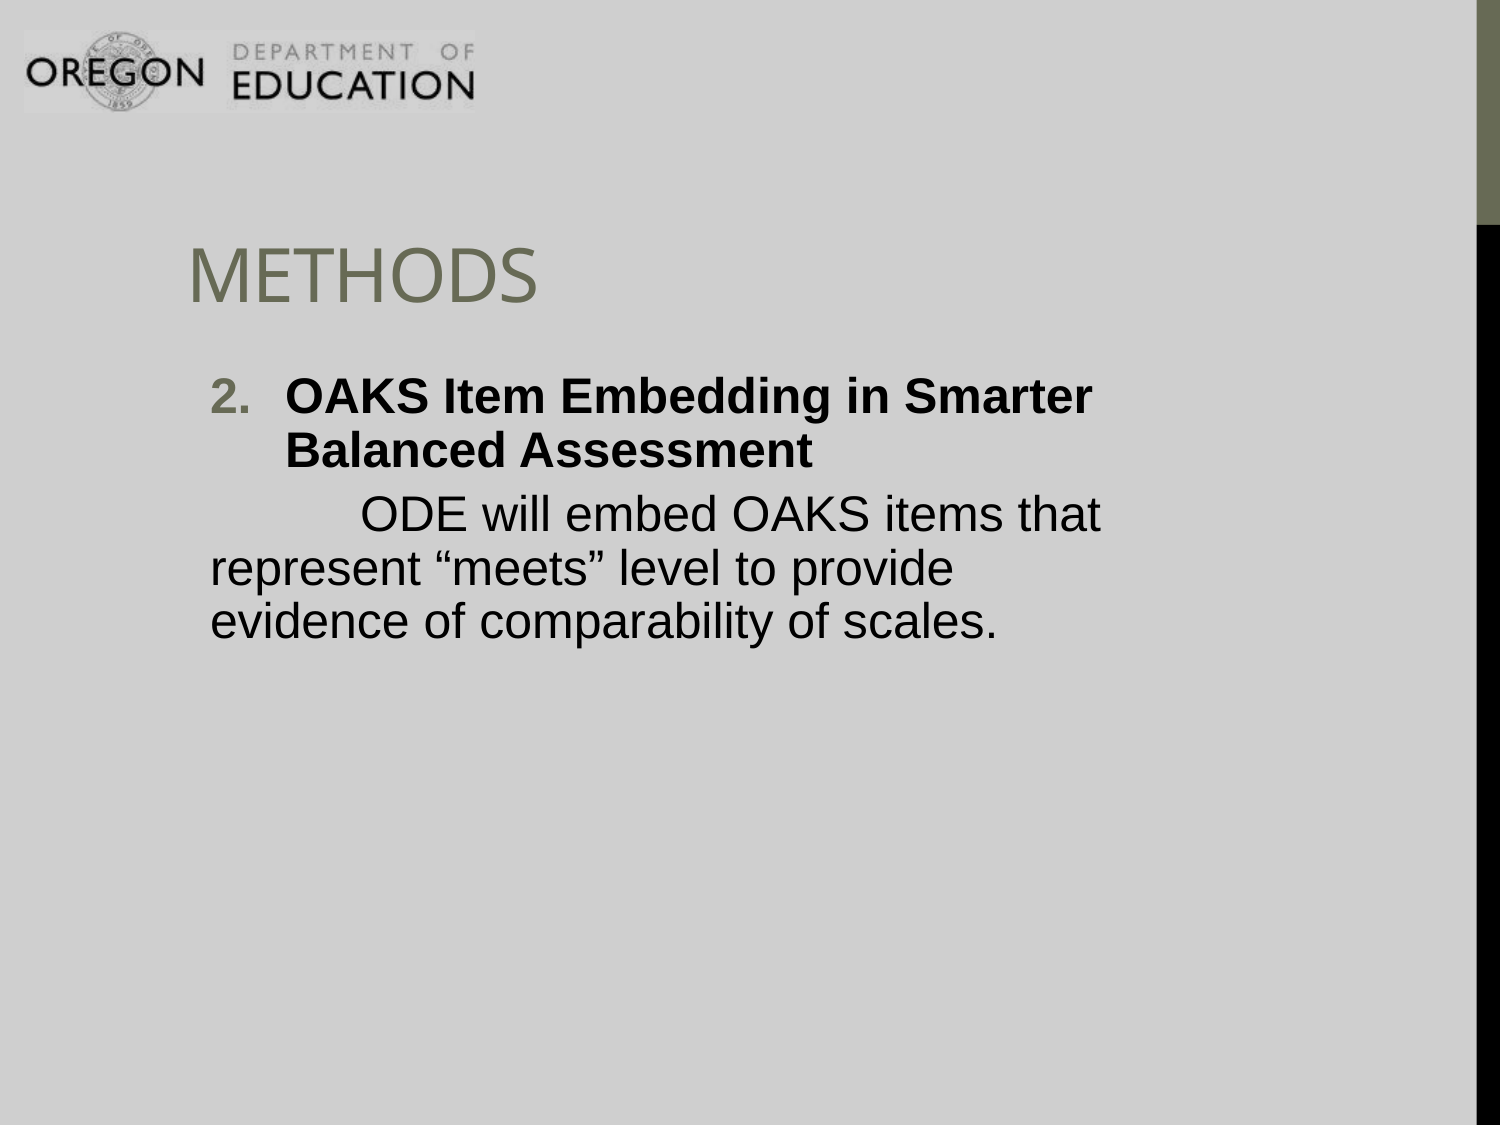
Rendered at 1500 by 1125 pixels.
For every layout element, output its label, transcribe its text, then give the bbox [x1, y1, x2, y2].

title Methods [171, 137, 1324, 325]
list OAKS Item Embedding in Smarter Balanced Assessment ODE will embed OAKS items that represent “meets” level to provide evidence of comparability of scales. [150, 362, 1288, 1113]
picture [24, 30, 476, 113]
